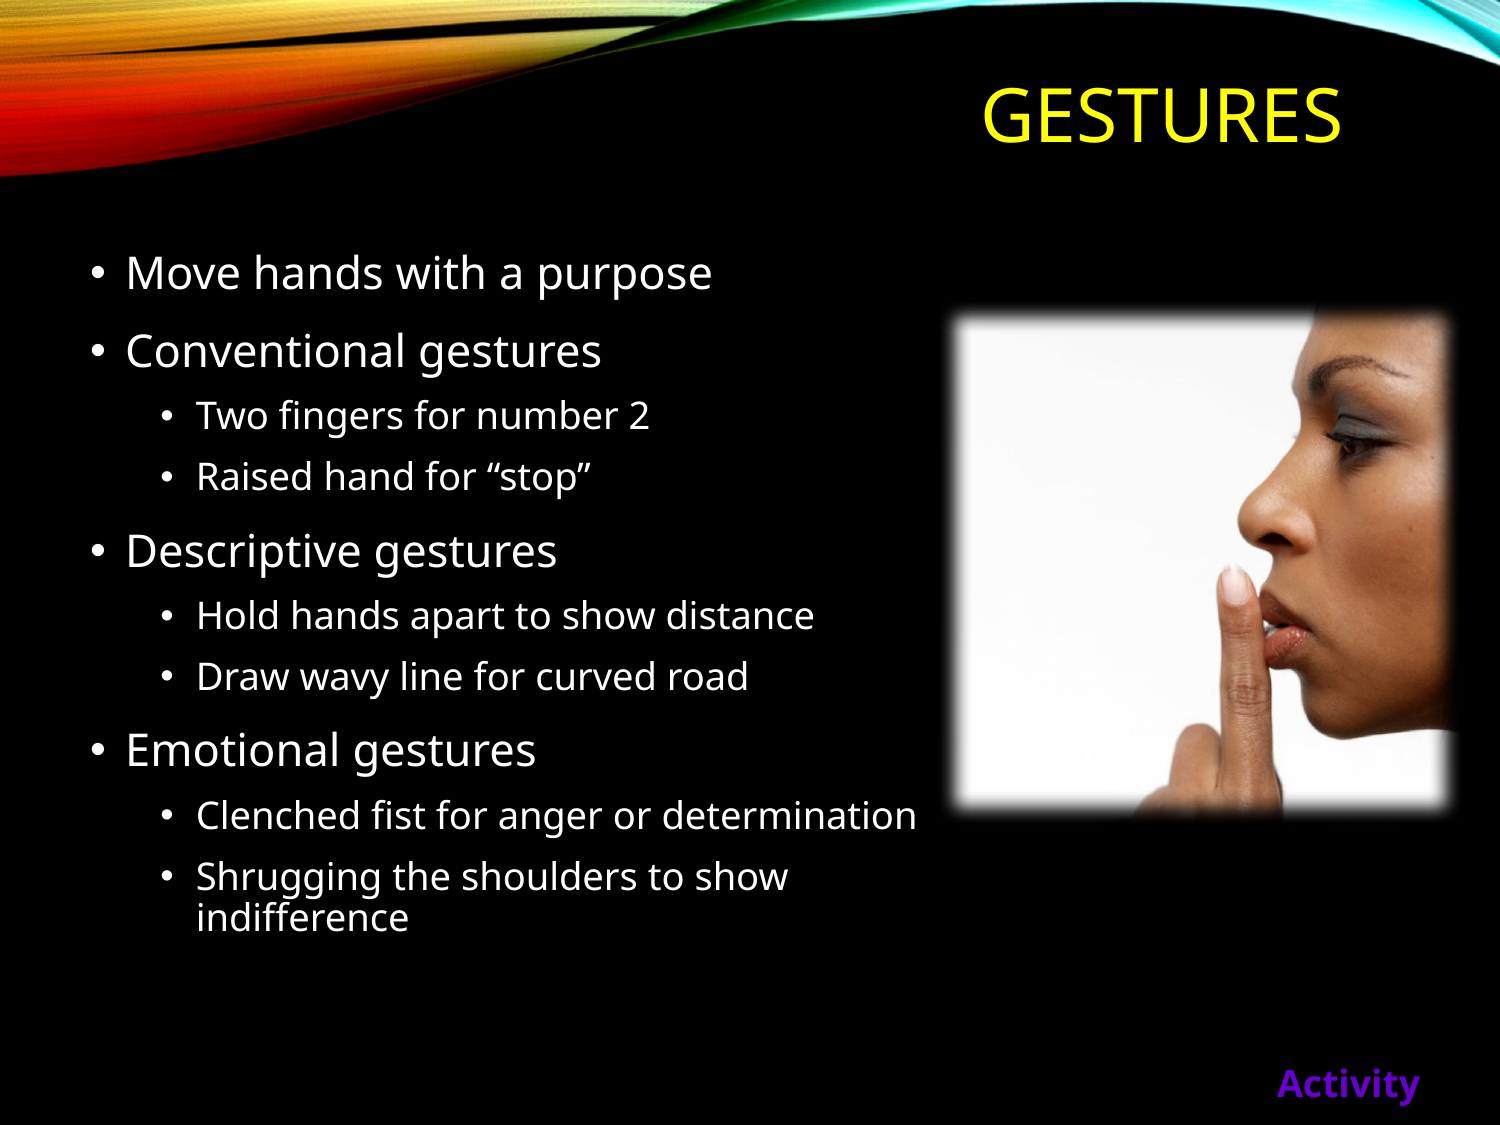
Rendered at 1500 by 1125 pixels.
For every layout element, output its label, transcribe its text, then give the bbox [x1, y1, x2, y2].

text_box Activity [1262, 1052, 1488, 1112]
picture [937, 299, 1463, 826]
list Move hands with a purpose Conventional gestures Two fingers for number 2 Raised hand for “stop” Descriptive gestures Hold hands apart to show distance Draw wavy line for curved road Emotional gestures Clenched fist for anger or determination Shrugging the shoulders to show indifference [75, 243, 938, 986]
title Gestures [312, 12, 1359, 225]
picture [0, 0, 1500, 178]
